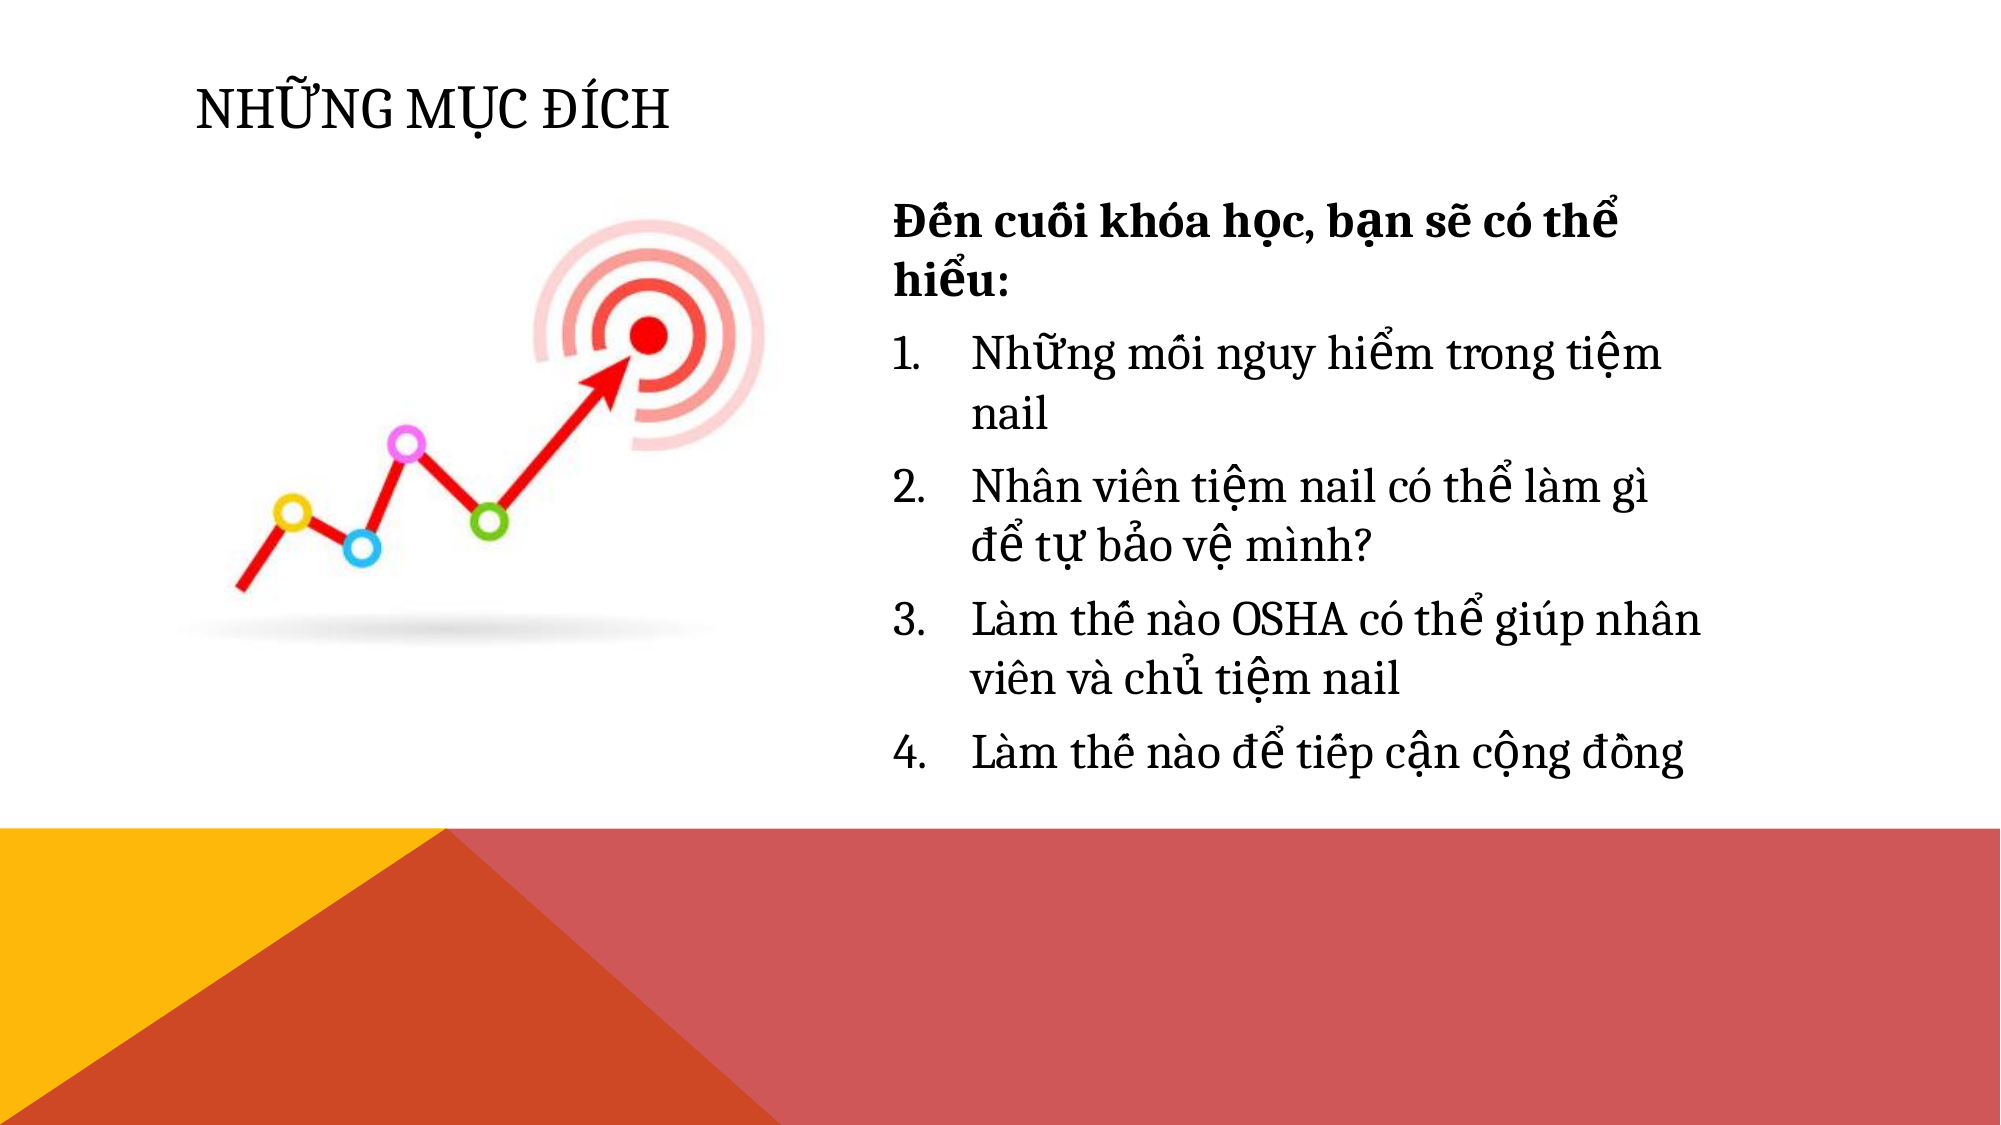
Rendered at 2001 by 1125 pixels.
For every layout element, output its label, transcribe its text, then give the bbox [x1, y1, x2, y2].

list Đến cuối khóa học, bạn sẽ có thể hiểu: Những mối nguy hiểm trong tiệm nail Nhân viên tiệm nail có thể làm gì để tự bảo vệ mình? Làm thế nào OSHA có thể giúp nhân viên và chủ tiệm nail Làm thế nào để tiếp cận cộng đồng [878, 179, 1728, 789]
title Những mục đích [180, 60, 1825, 150]
picture [128, 175, 829, 683]
